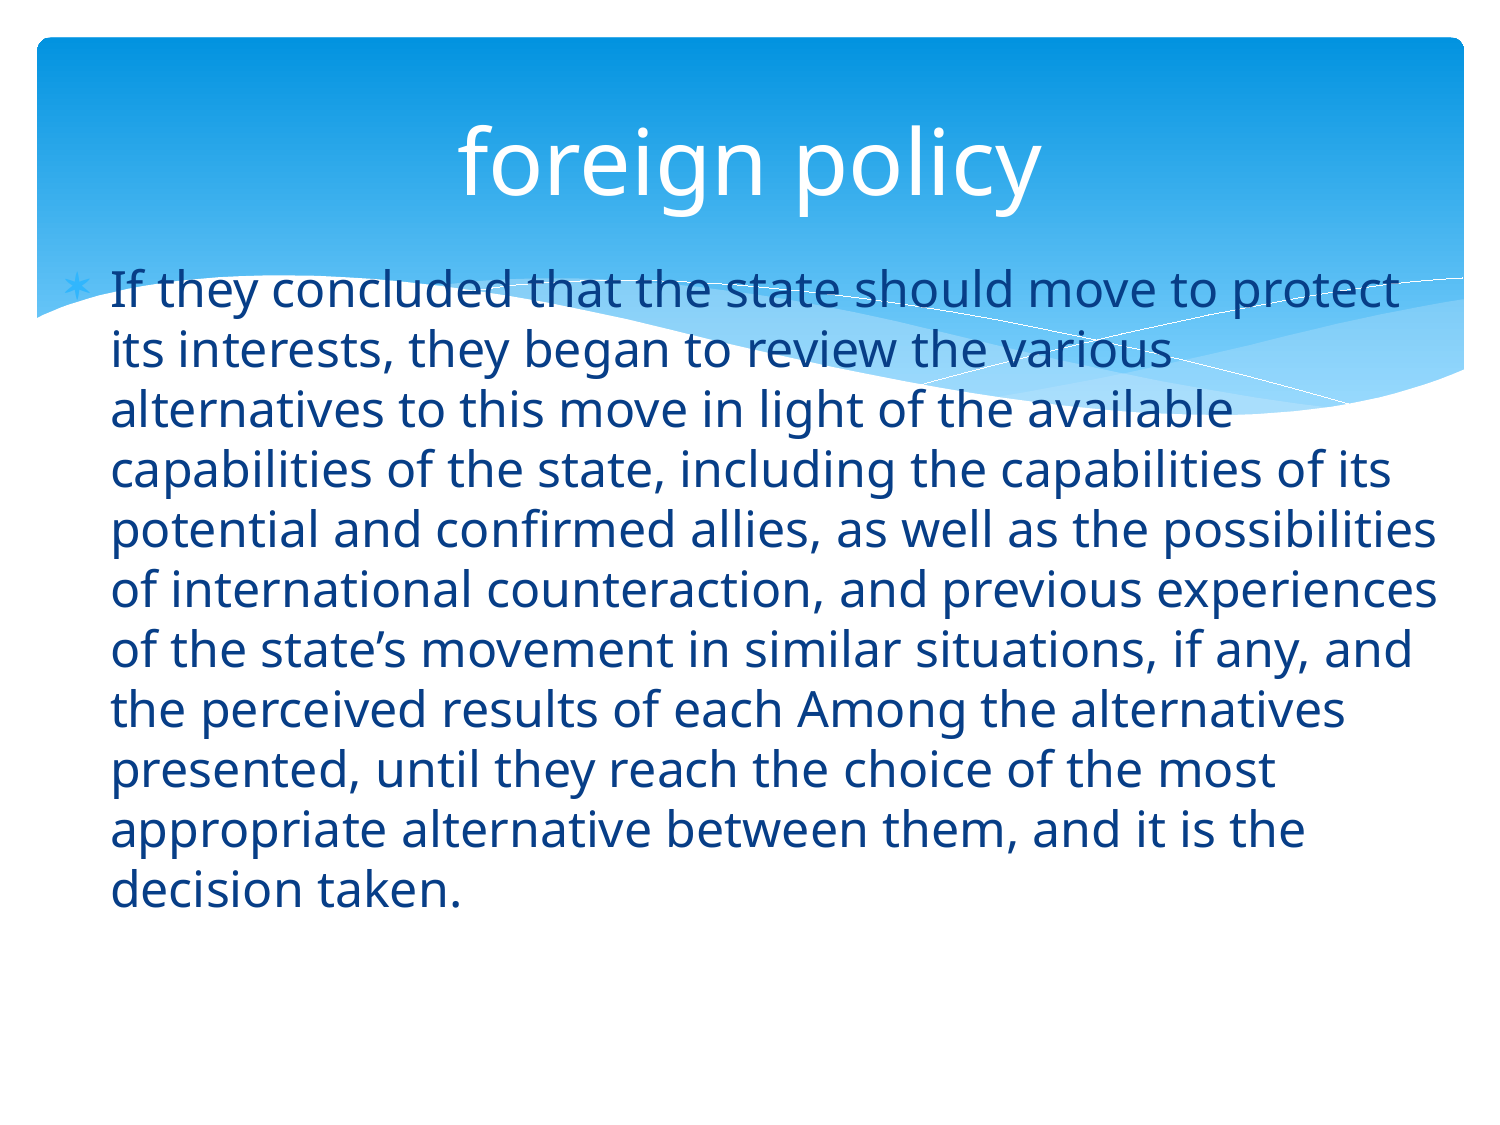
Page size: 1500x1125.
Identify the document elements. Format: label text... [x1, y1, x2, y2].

title foreign policy [75, 55, 1425, 261]
list If they concluded that the state should move to protect its interests, they began to review the various alternatives to this move in light of the available capabilities of the state, including the capabilities of its potential and confirmed allies, as well as the possibilities of international counteraction, and previous experiences of the state’s movement in similar situations, if any, and the perceived results of each Among the alternatives presented, until they reach the choice of the most appropriate alternative between them, and it is the decision taken. [50, 249, 1475, 1088]
